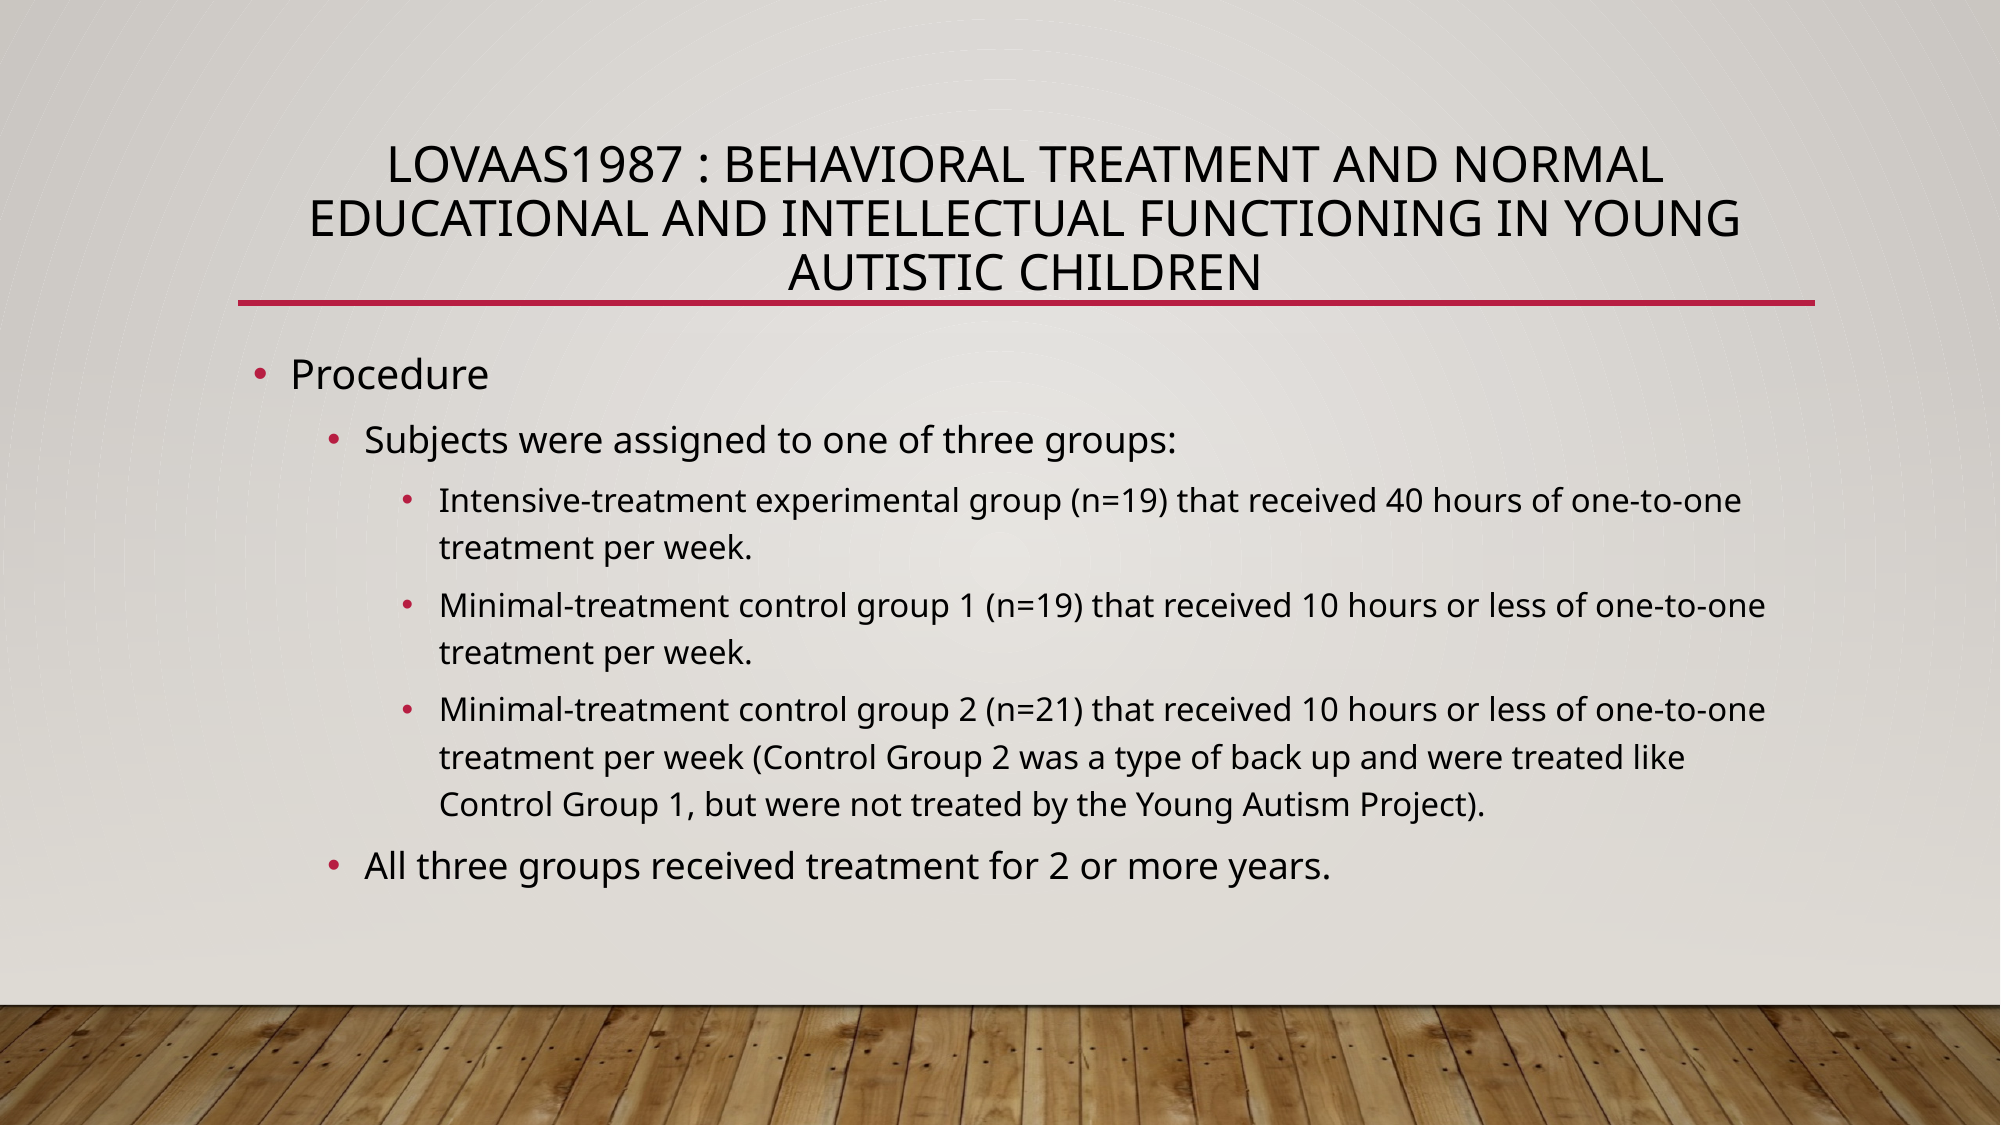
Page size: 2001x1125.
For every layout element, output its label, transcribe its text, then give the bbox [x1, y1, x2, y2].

picture [0, 1005, 2000, 1125]
list Procedure Subjects were assigned to one of three groups: Intensive-treatment experimental group (n=19) that received 40 hours of one-to-one treatment per week. Minimal-treatment control group 1 (n=19) that received 10 hours or less of one-to-one treatment per week. Minimal-treatment control group 2 (n=21) that received 10 hours or less of one-to-one treatment per week (Control Group 2 was a type of back up and were treated like Control Group 1, but were not treated by the Young Autism Project). All three groups received treatment for 2 or more years. [238, 330, 1814, 897]
title Lovaas1987 : Behavioral Treatment and Normal Educational and Intellectual Functioning in Young Autistic Children [238, 131, 1814, 305]
